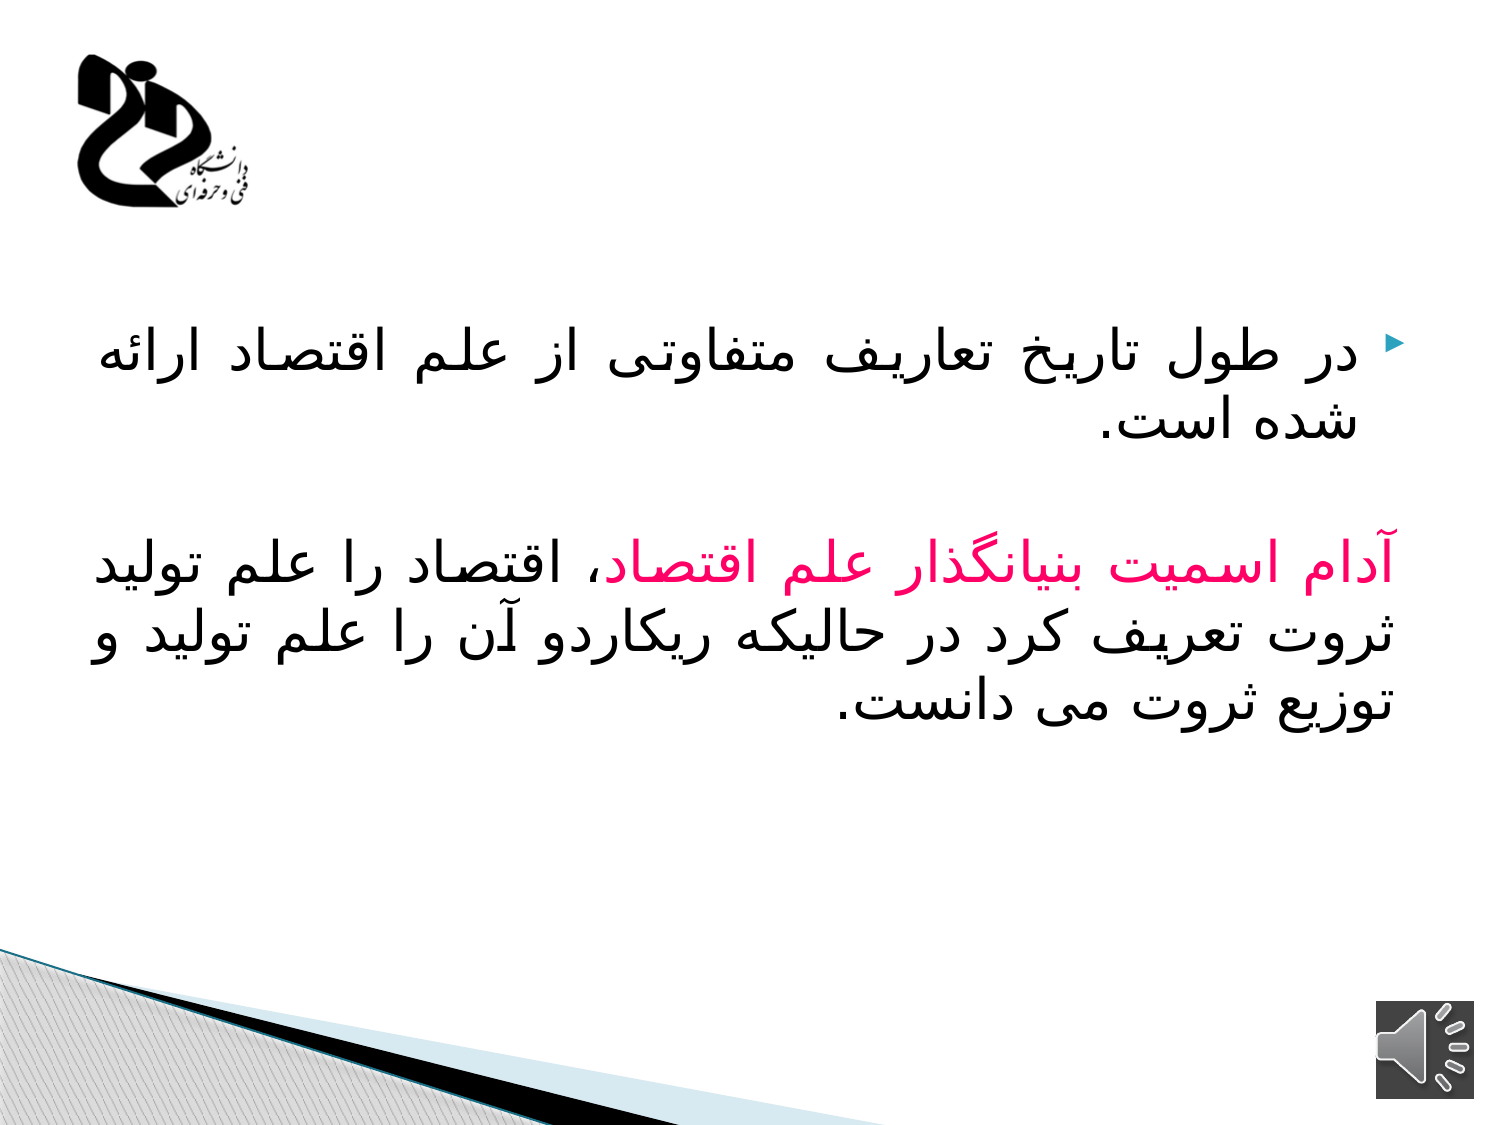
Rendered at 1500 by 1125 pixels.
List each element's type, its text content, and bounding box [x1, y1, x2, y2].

picture [1374, 999, 1476, 1101]
list در طول تاریخ تعاریف متفاوتی از علم اقتصاد ارائه شده است. آدام اسمیت بنیانگذار علم اقتصاد، اقتصاد را علم تولید ثروت تعریف کرد در حالیکه ریکاردو آن را علم تولید و توزیع ثروت می دانست. [75, 243, 1425, 986]
picture [4, 49, 292, 256]
